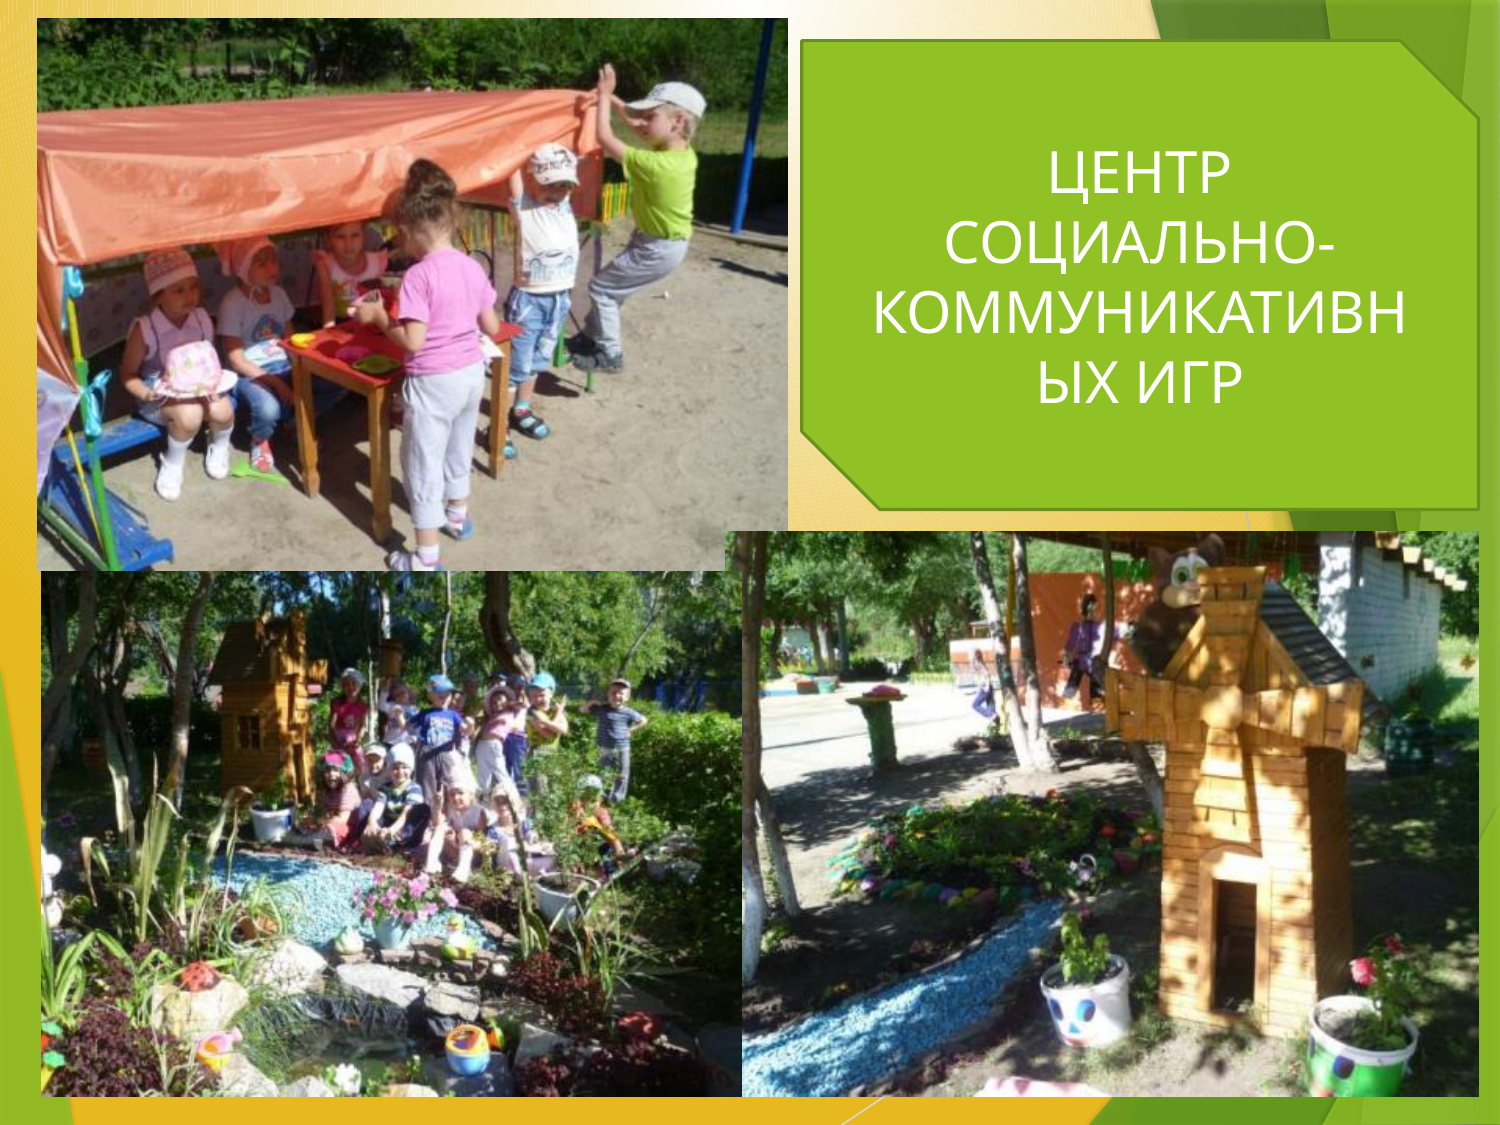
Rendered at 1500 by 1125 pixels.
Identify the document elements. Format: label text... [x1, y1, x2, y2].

picture [36, 17, 1479, 1098]
text_box ЦЕНТР СОЦИАЛЬНО-КОММУНИКАТИВНЫХ ИГР [800, 39, 1481, 512]
